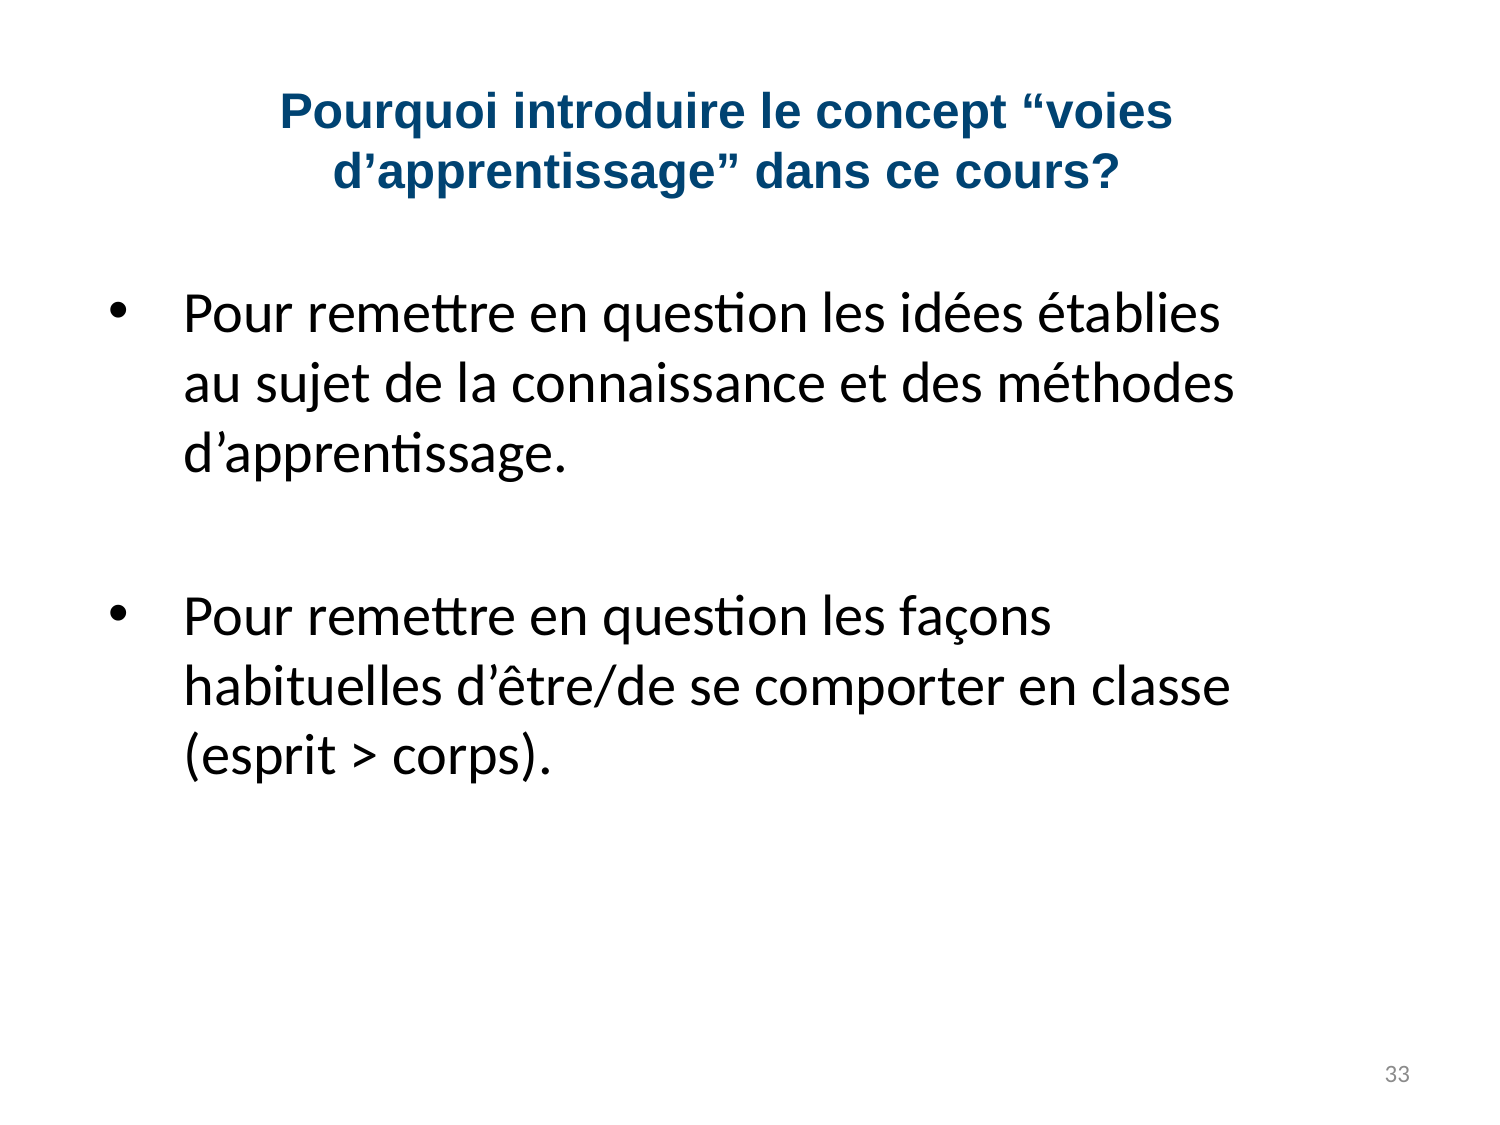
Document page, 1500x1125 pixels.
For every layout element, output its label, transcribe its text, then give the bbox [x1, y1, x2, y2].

title Pourquoi introduire le concept “voies d’apprentissage” dans ce cours? [75, 45, 1380, 233]
list Pour remettre en question les idées établies au sujet de la connaissance et des méthodes d’apprentissage. Pour remettre en question les façons habituelles d’être/de se comporter en classe (esprit > corps). [75, 266, 1303, 871]
slide_number 33 [1074, 1042, 1425, 1103]
